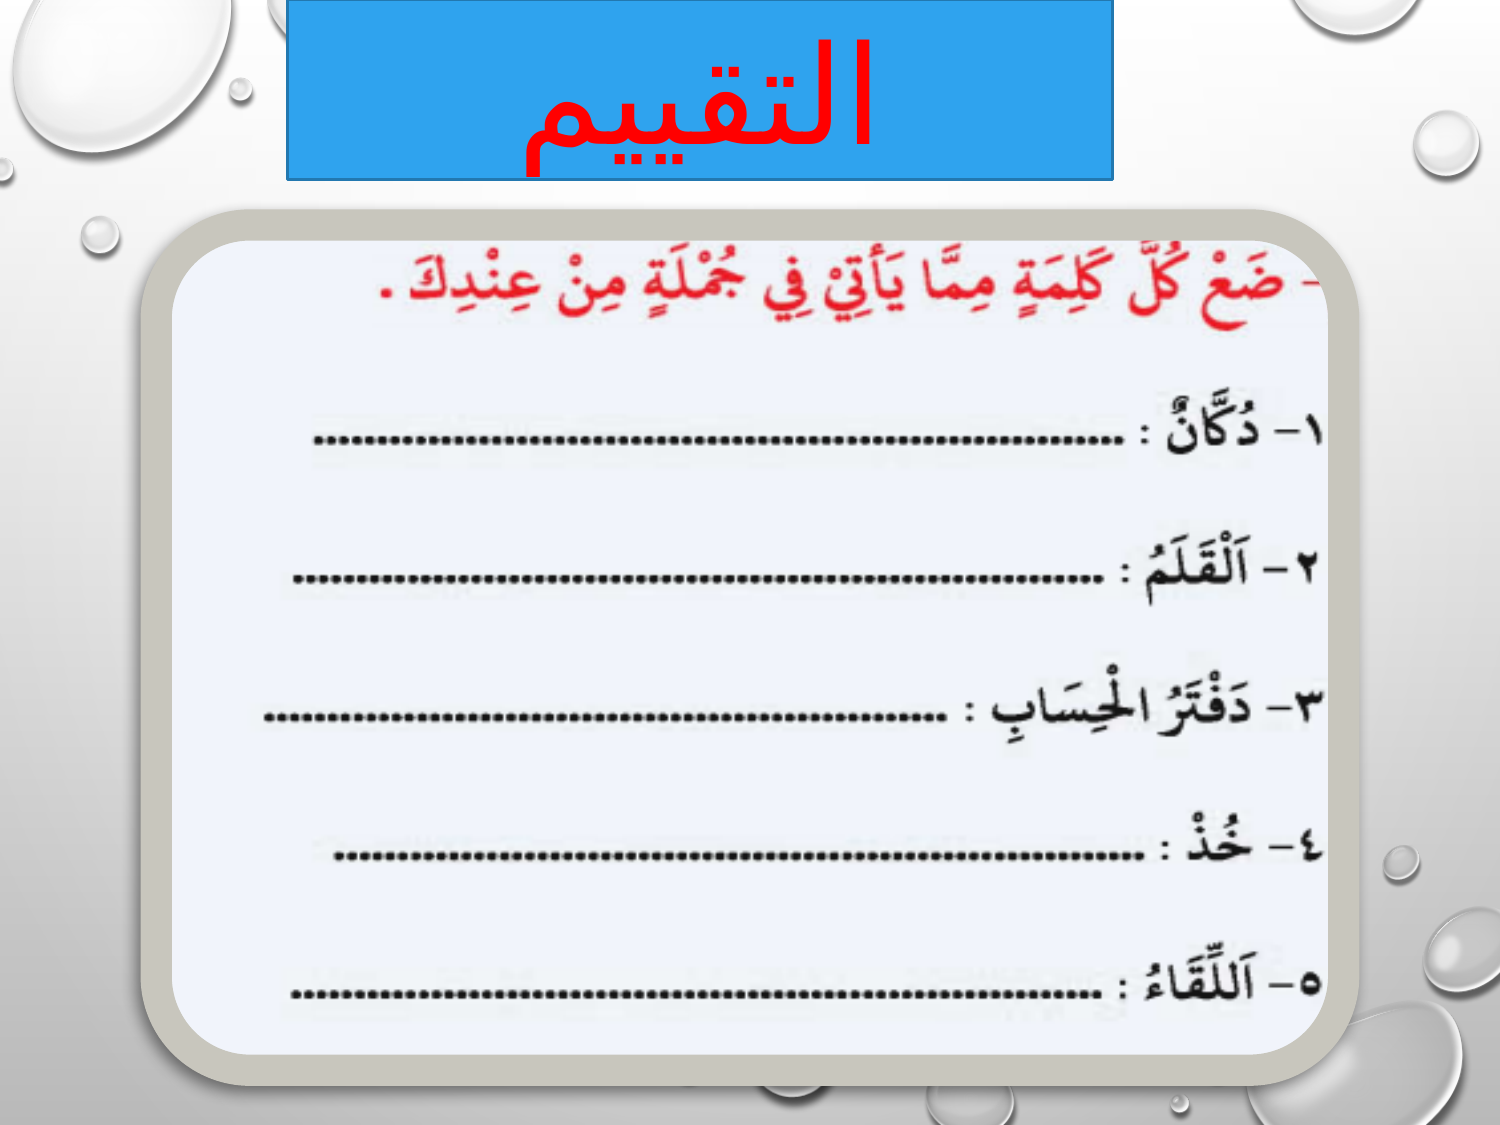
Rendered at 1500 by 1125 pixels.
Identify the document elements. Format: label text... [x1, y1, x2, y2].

text_box التقييم [286, 0, 1114, 181]
picture [0, 0, 1500, 1125]
